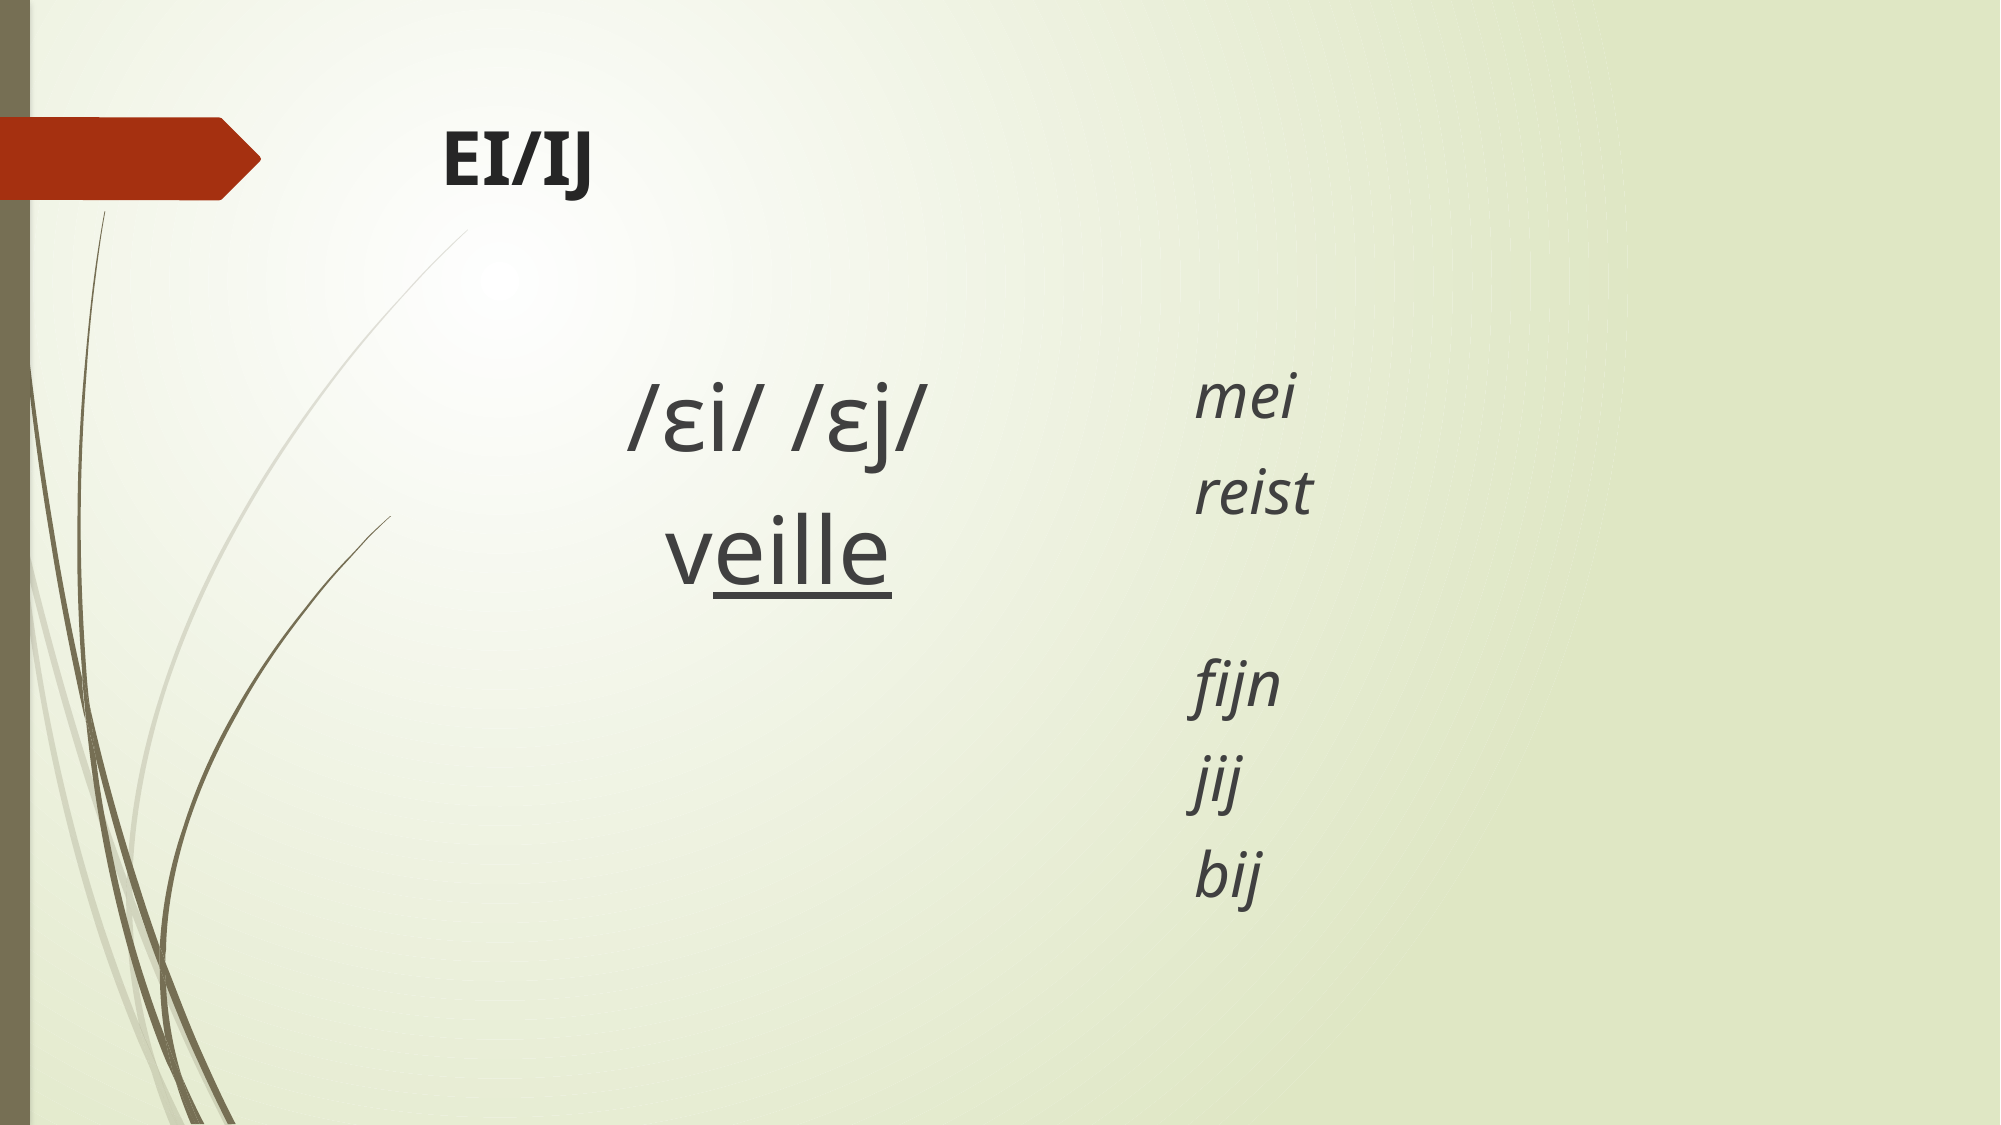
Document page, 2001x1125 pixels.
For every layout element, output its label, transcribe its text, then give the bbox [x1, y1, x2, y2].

title EI/IJ [425, 102, 1888, 313]
list /ɛi/ /ɛj/ veille [424, 350, 1133, 970]
list mei reist fijn jij bij [1179, 348, 1888, 969]
